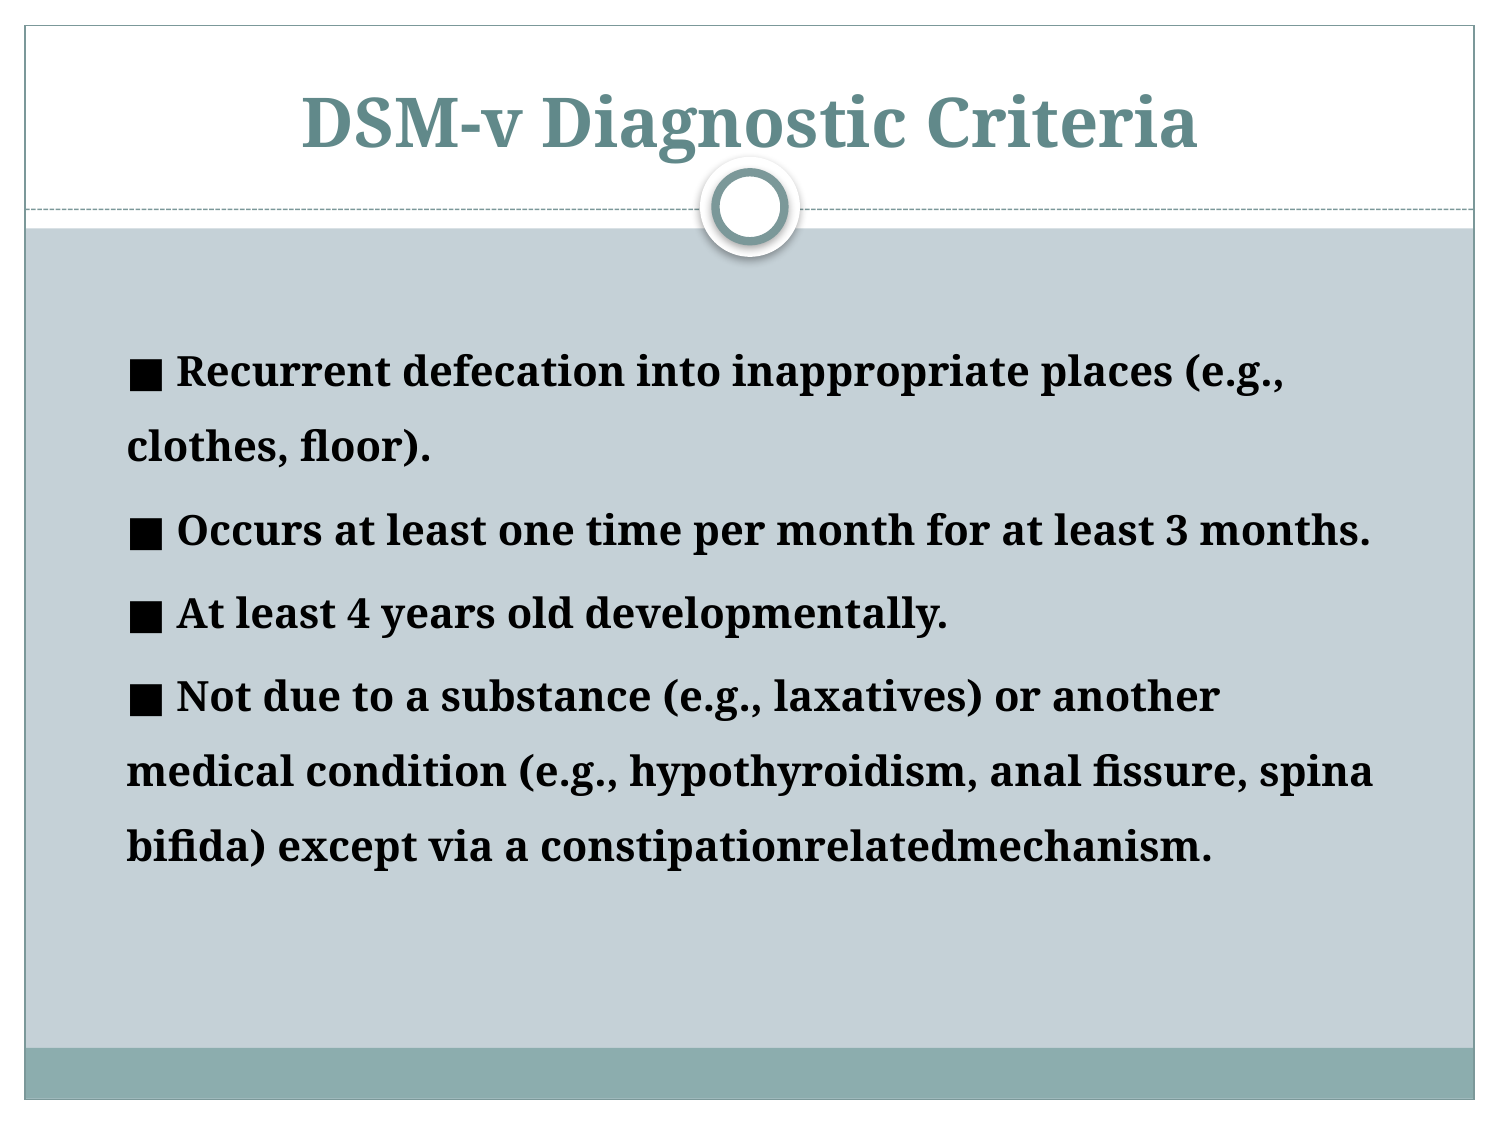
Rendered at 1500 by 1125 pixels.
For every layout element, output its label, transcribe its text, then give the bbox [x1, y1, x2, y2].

list ■ Recurrent defecation into inappropriate places (e.g., clothes, floor). ■ Occurs at least one time per month for at least 3 months. ■ At least 4 years old developmentally. ■ Not due to a substance (e.g., laxatives) or another medical condition (e.g., hypothyroidism, anal fissure, spina bifida) except via a constipationrelatedmechanism. [99, 312, 1413, 1025]
title DSM-v Diagnostic Criteria [174, 24, 1328, 169]
